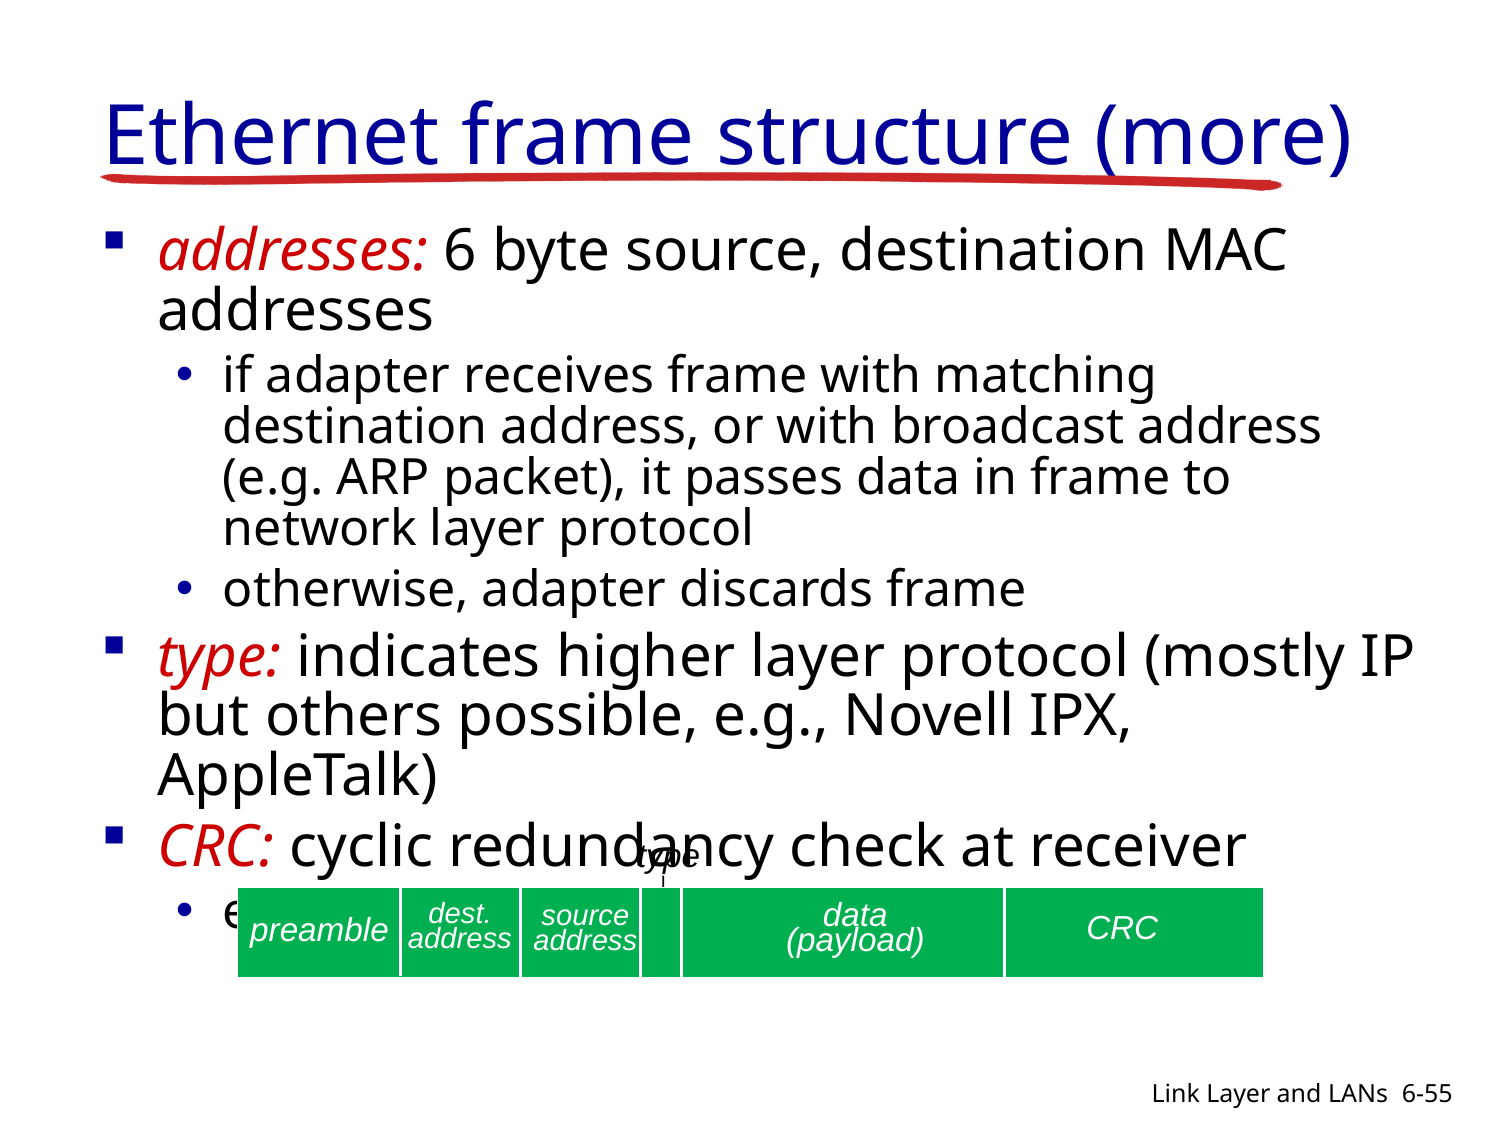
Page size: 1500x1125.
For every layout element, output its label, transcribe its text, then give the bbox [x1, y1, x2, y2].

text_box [231, 826, 1264, 990]
slide_number 6-55 [1387, 1069, 1478, 1115]
title Ethernet frame structure (more) [87, 37, 1413, 215]
picture [95, 166, 1296, 196]
list addresses: 6 byte source, destination MAC addresses if adapter receives frame with matching destination address, or with broadcast address (e.g. ARP packet), it passes data in frame to network layer protocol otherwise, adapter discards frame type: indicates higher layer protocol (mostly IP but others possible, e.g., Novell IPX, AppleTalk) CRC: cyclic redundancy check at receiver error detected: frame is dropped [85, 215, 1443, 838]
footer Link Layer and LANs [1045, 1069, 1404, 1110]
